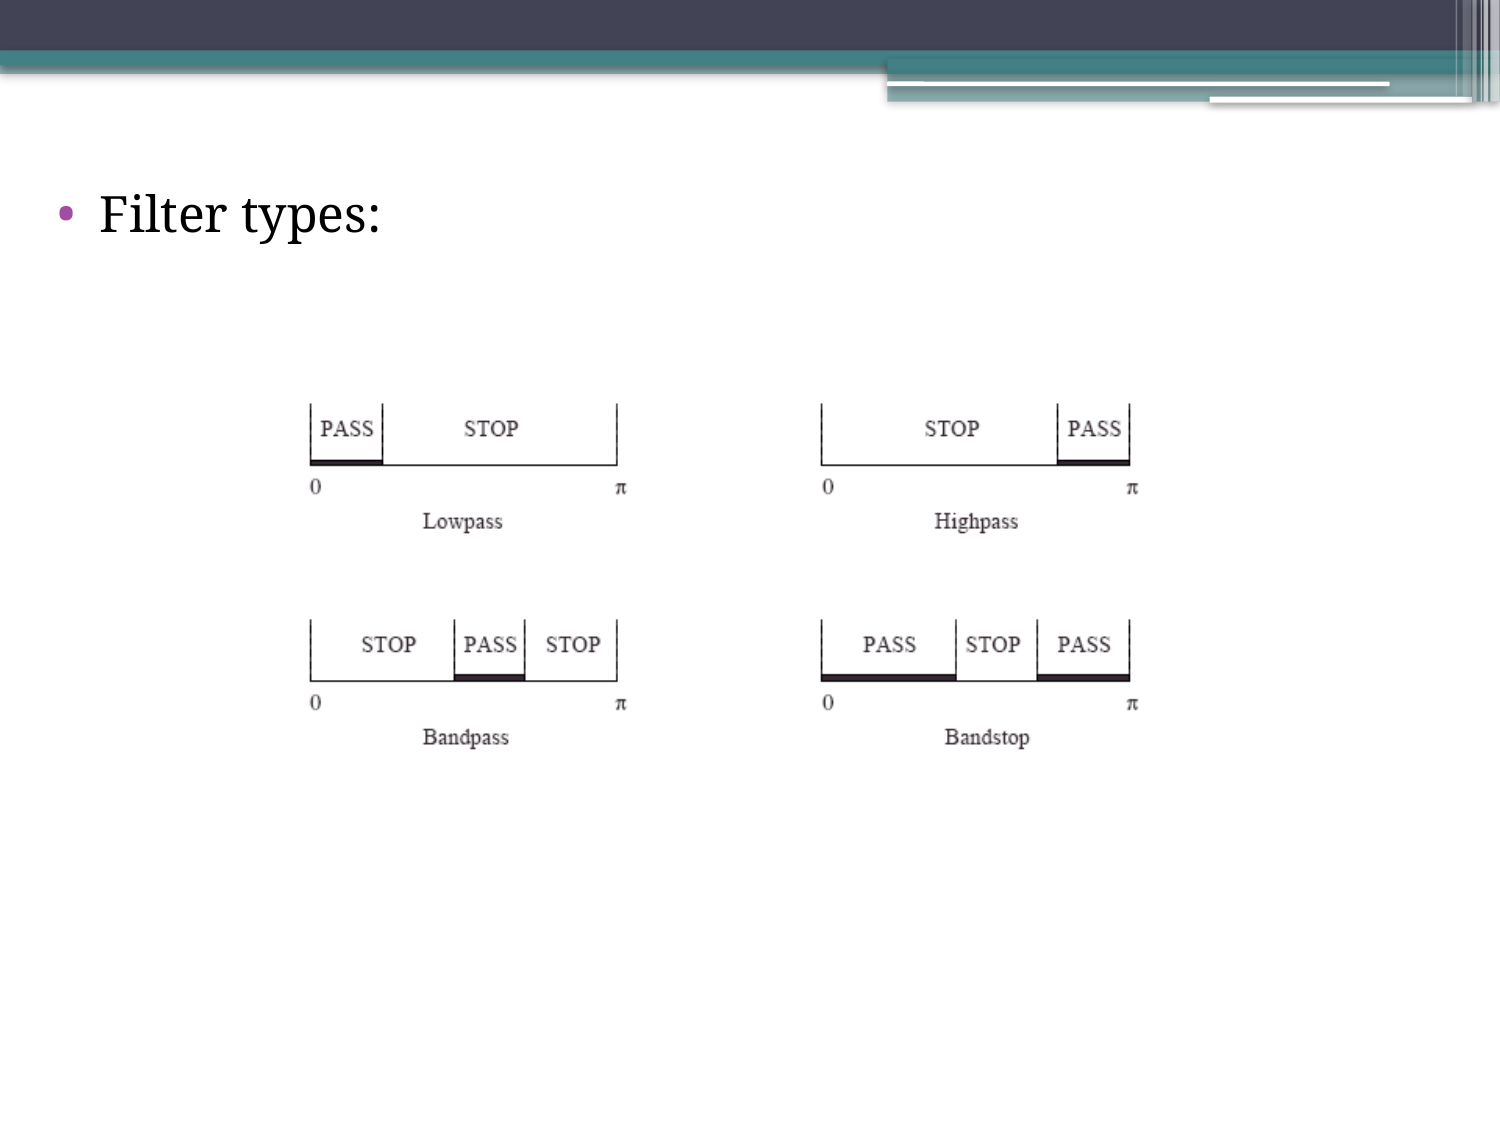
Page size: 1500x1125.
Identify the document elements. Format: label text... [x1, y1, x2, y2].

picture [231, 277, 1269, 848]
list Filter types: [24, 174, 1450, 1123]
